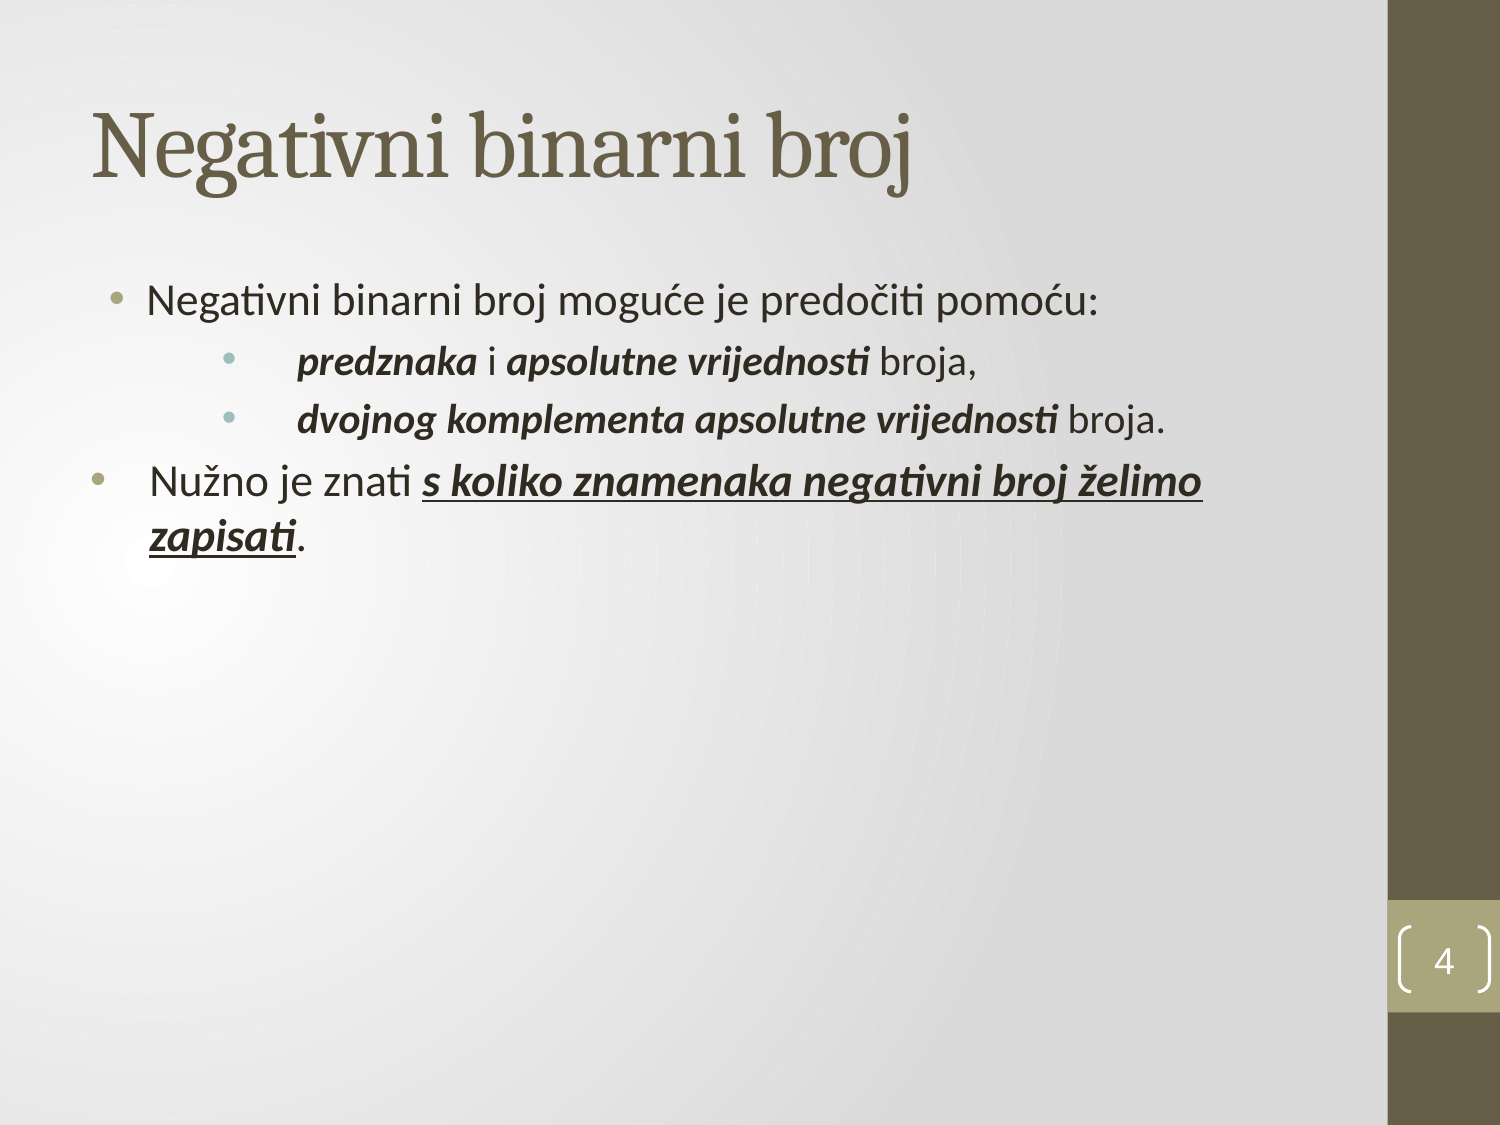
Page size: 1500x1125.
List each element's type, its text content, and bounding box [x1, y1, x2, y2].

title Negativni binarni broj [75, 45, 1325, 233]
list Negativni binarni broj moguće je predočiti pomoću: predznaka i apsolutne vrijednosti broja, dvojnog komplementa apsolutne vrijednosti broja. Nužno je znati s koliko znamenaka negativni broj želimo zapisati. [75, 262, 1325, 1050]
slide_number 4 [1397, 925, 1492, 994]
